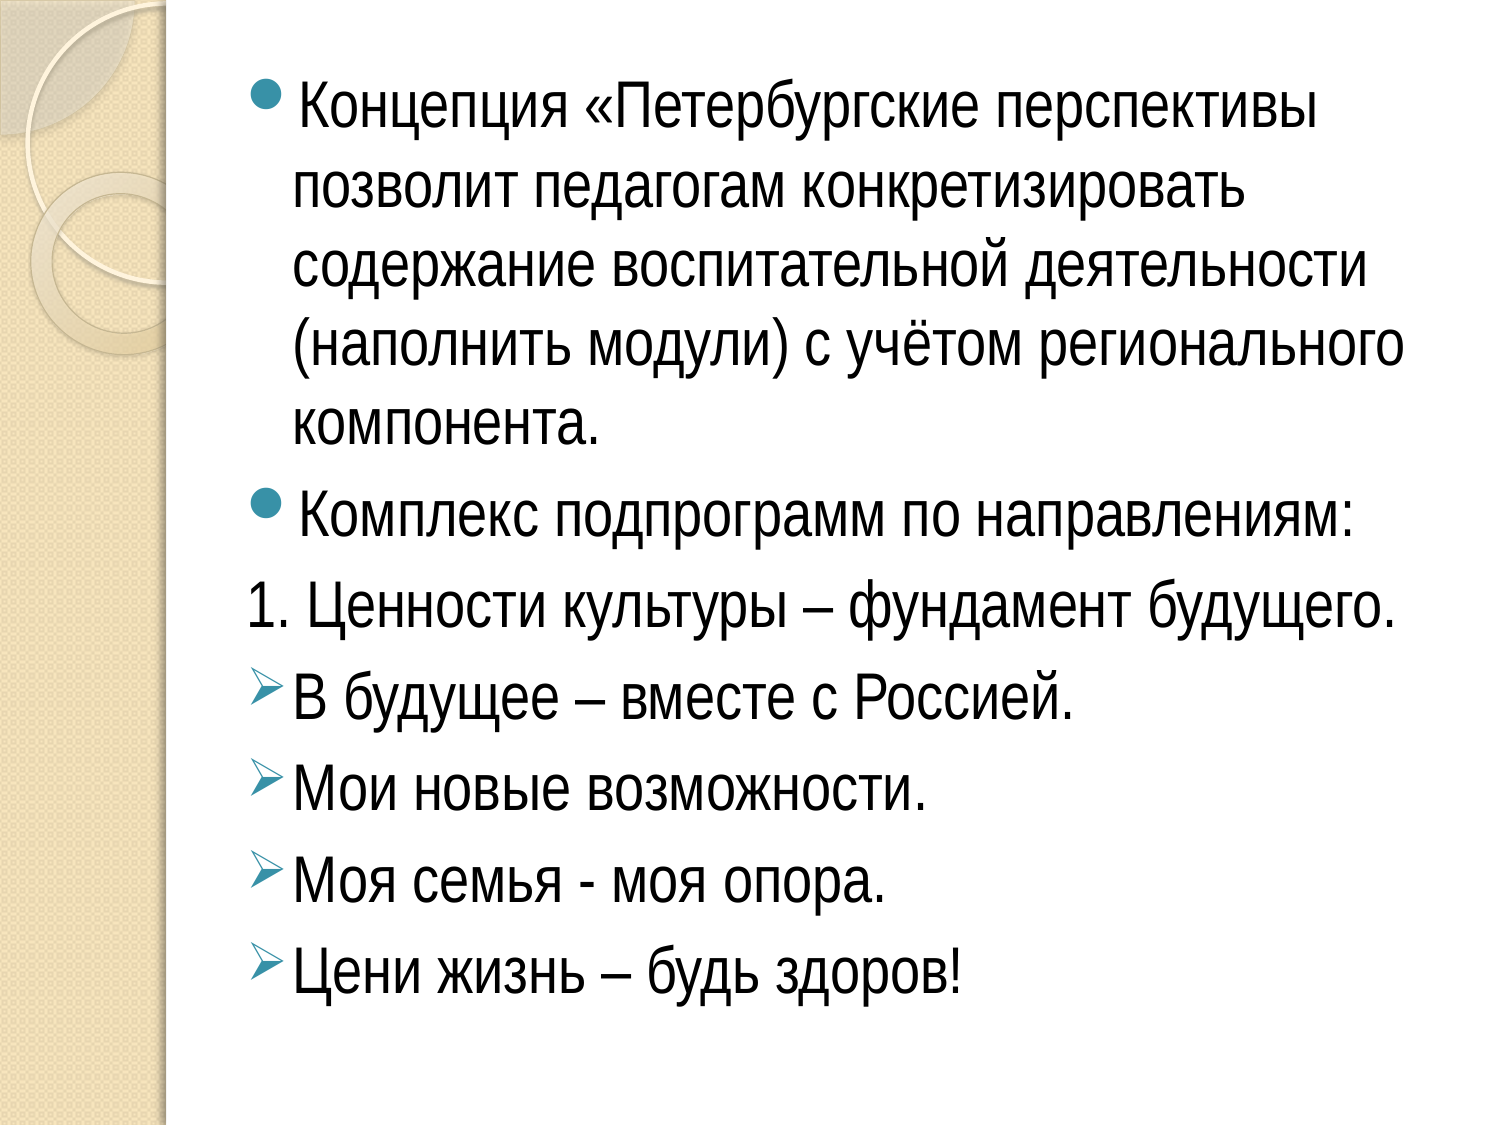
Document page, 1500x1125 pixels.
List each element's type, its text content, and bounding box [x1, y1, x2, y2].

list Концепция «Петербургские перспективы позволит педагогам конкретизировать содержание воспитательной деятельности (наполнить модули) с учётом регионального компонента. Комплекс подпрограмм по направлениям: 1. Ценности культуры – фундамент будущего. В будущее – вместе с Россией. Мои новые возможности. Моя семья - моя опора. Цени жизнь – будь здоров! [218, 54, 1466, 1025]
